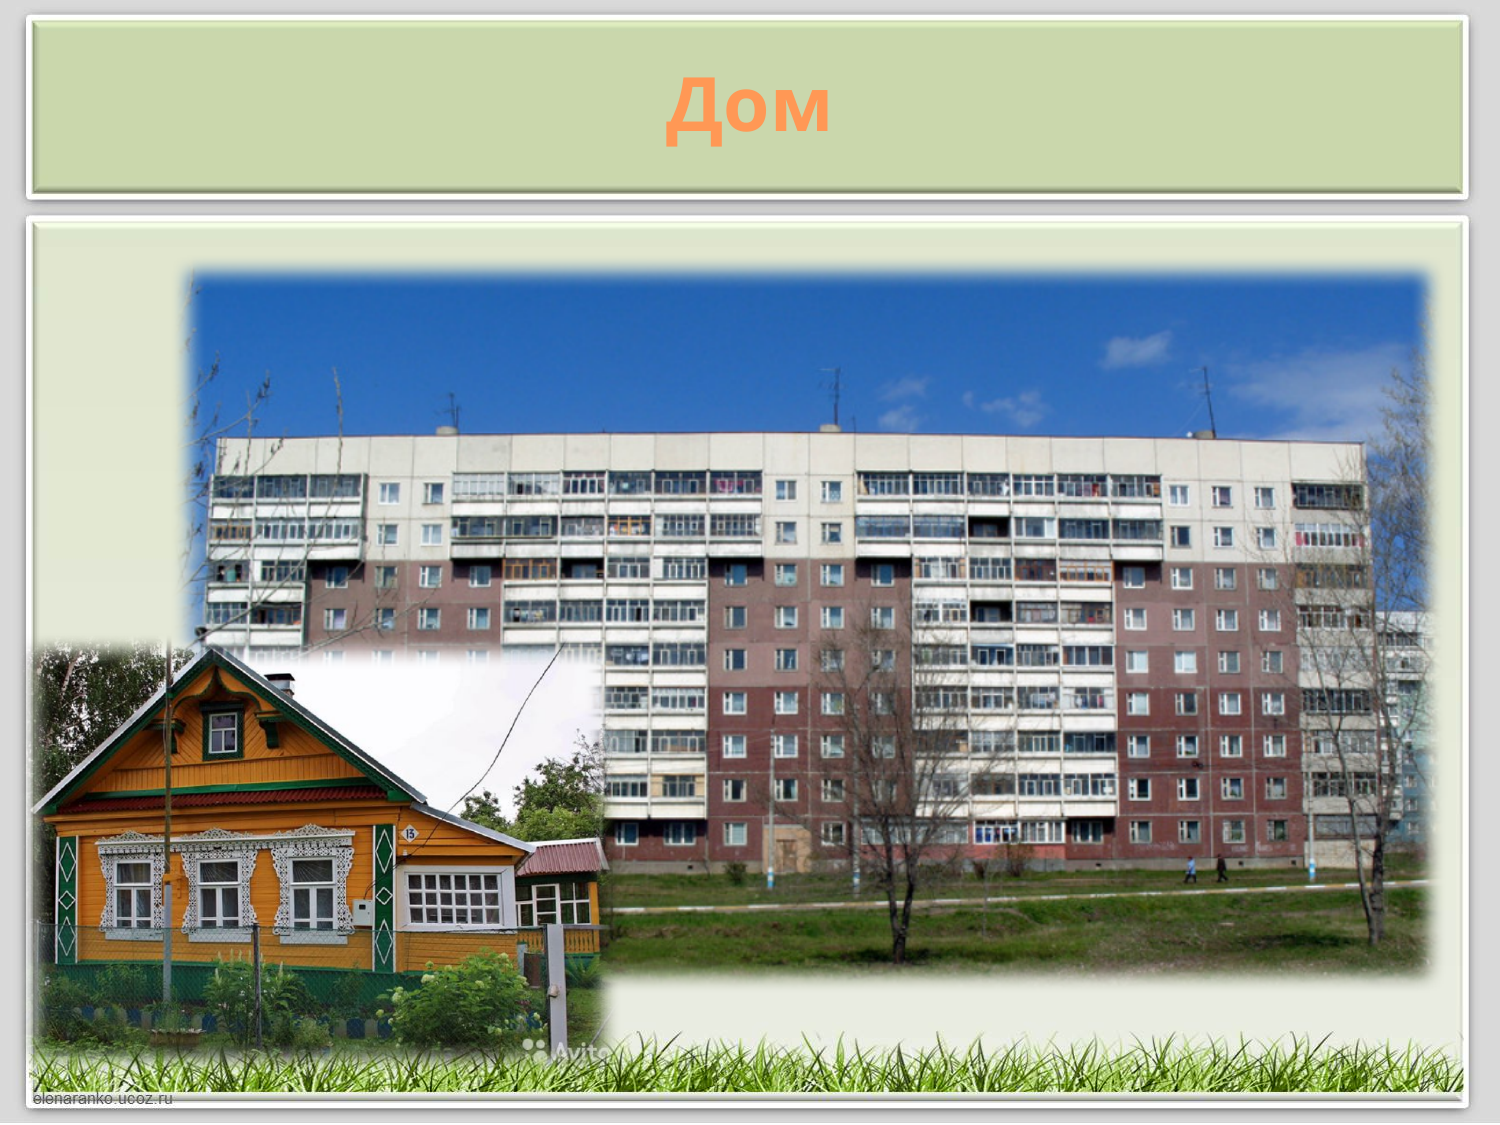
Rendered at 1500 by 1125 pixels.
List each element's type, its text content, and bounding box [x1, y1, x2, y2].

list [170, 255, 1446, 993]
title Дом [111, 54, 1389, 150]
picture [0, 0, 1500, 1125]
